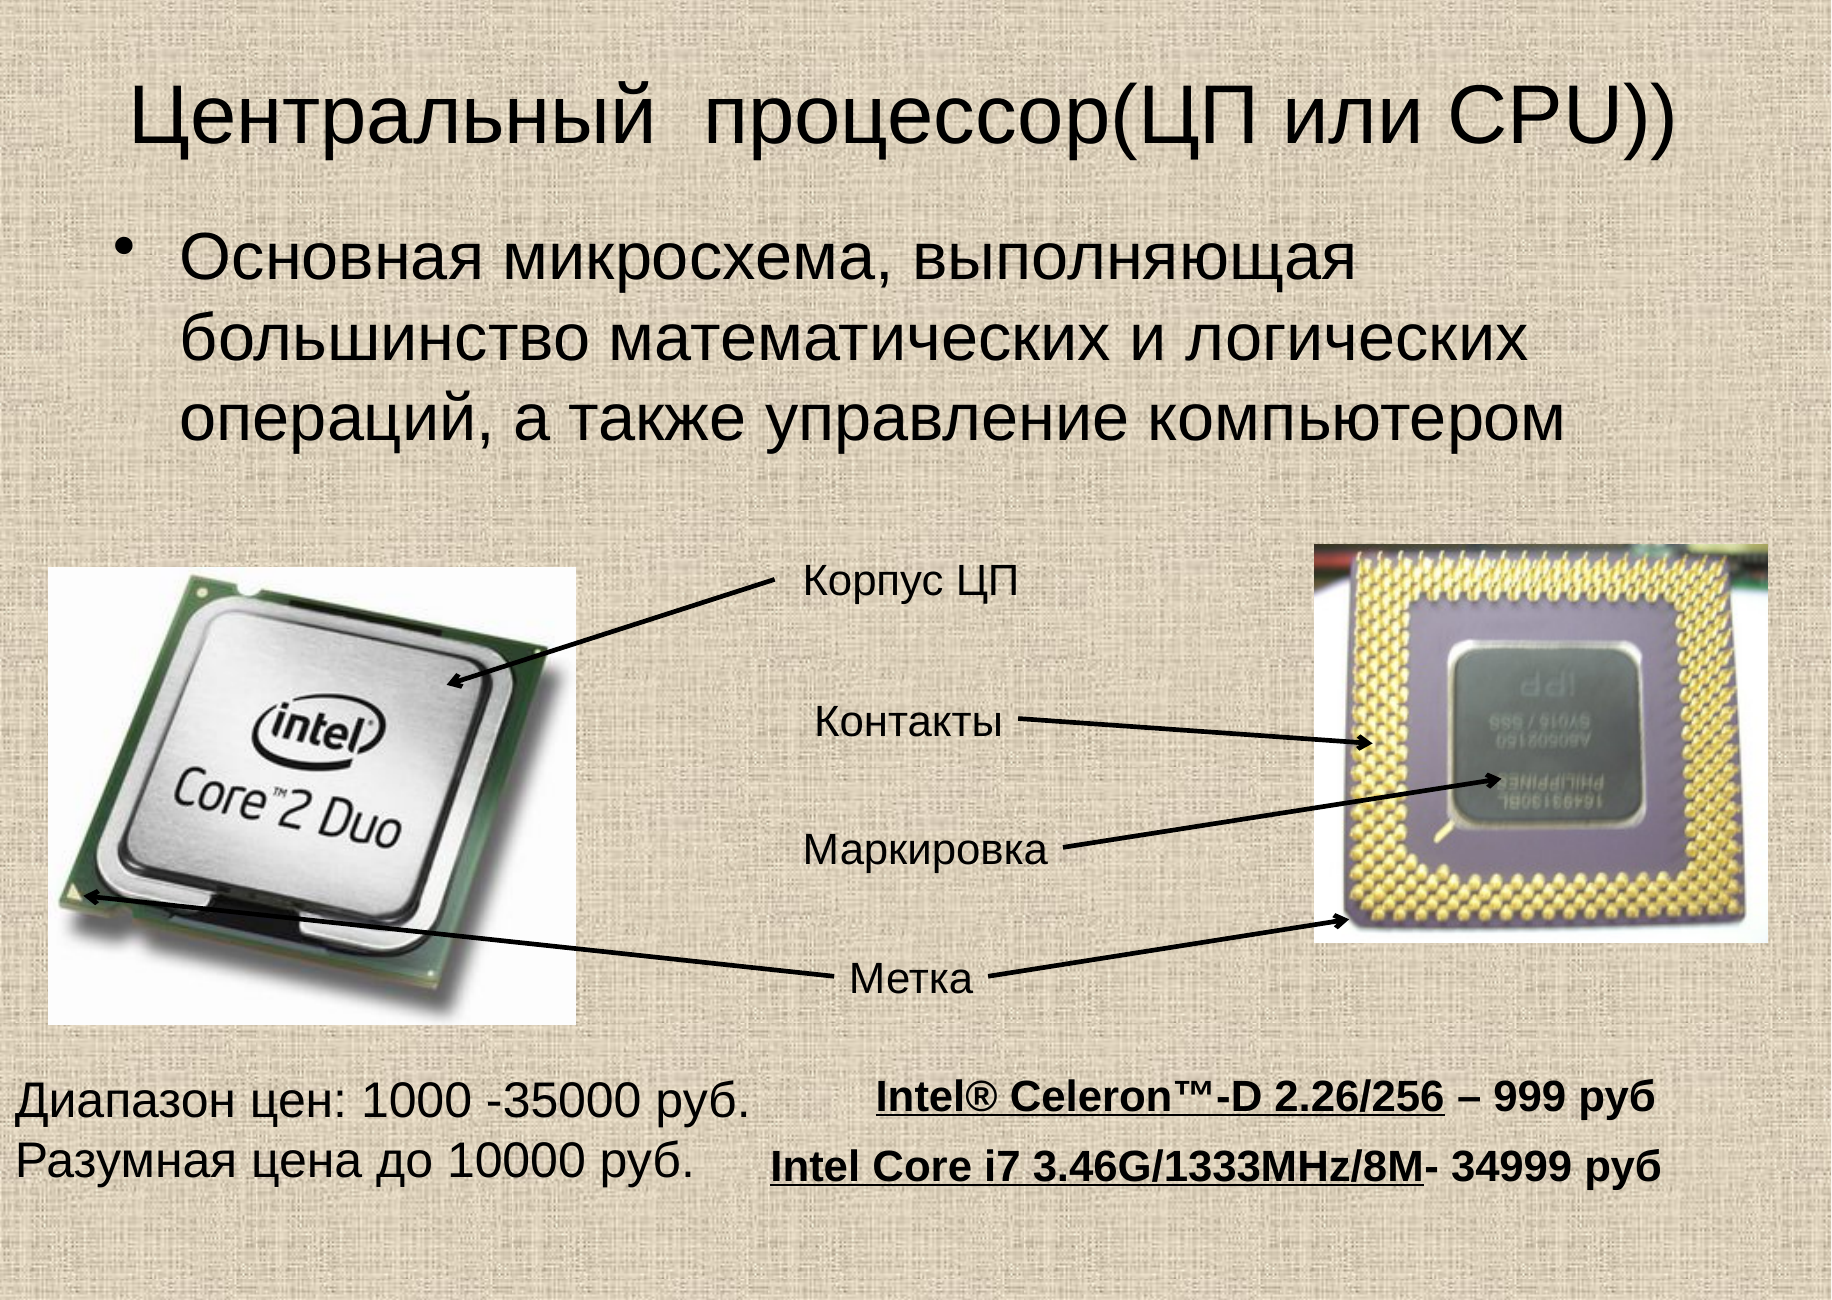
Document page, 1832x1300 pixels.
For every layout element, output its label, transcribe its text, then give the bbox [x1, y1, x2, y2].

text_box Маркировка [787, 813, 1063, 881]
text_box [988, 918, 1350, 978]
list Основная микросхема, выполняющая большинство математических и логических операций, а также управление компьютером [95, 204, 1743, 474]
text_box Корпус ЦП [787, 544, 1035, 612]
text_box Контакты [799, 684, 1019, 753]
text_box Intel Core i7 3.46G/1333MHz/8M- 34999 руб [755, 1130, 1678, 1198]
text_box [1064, 778, 1502, 849]
picture [0, 0, 1832, 1300]
text_box Intel® Celeron™-D 2.26/256 – 999 руб [860, 1059, 1672, 1128]
text_box Диапазон цен: 1000 -35000 руб. Разумная цена до 10000 руб. [0, 1059, 809, 1195]
text_box Метка [834, 942, 989, 1010]
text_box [83, 895, 834, 977]
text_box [1019, 718, 1373, 744]
title Центральный процессор(ЦП или CPU)) [91, 52, 1740, 170]
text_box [446, 579, 775, 686]
